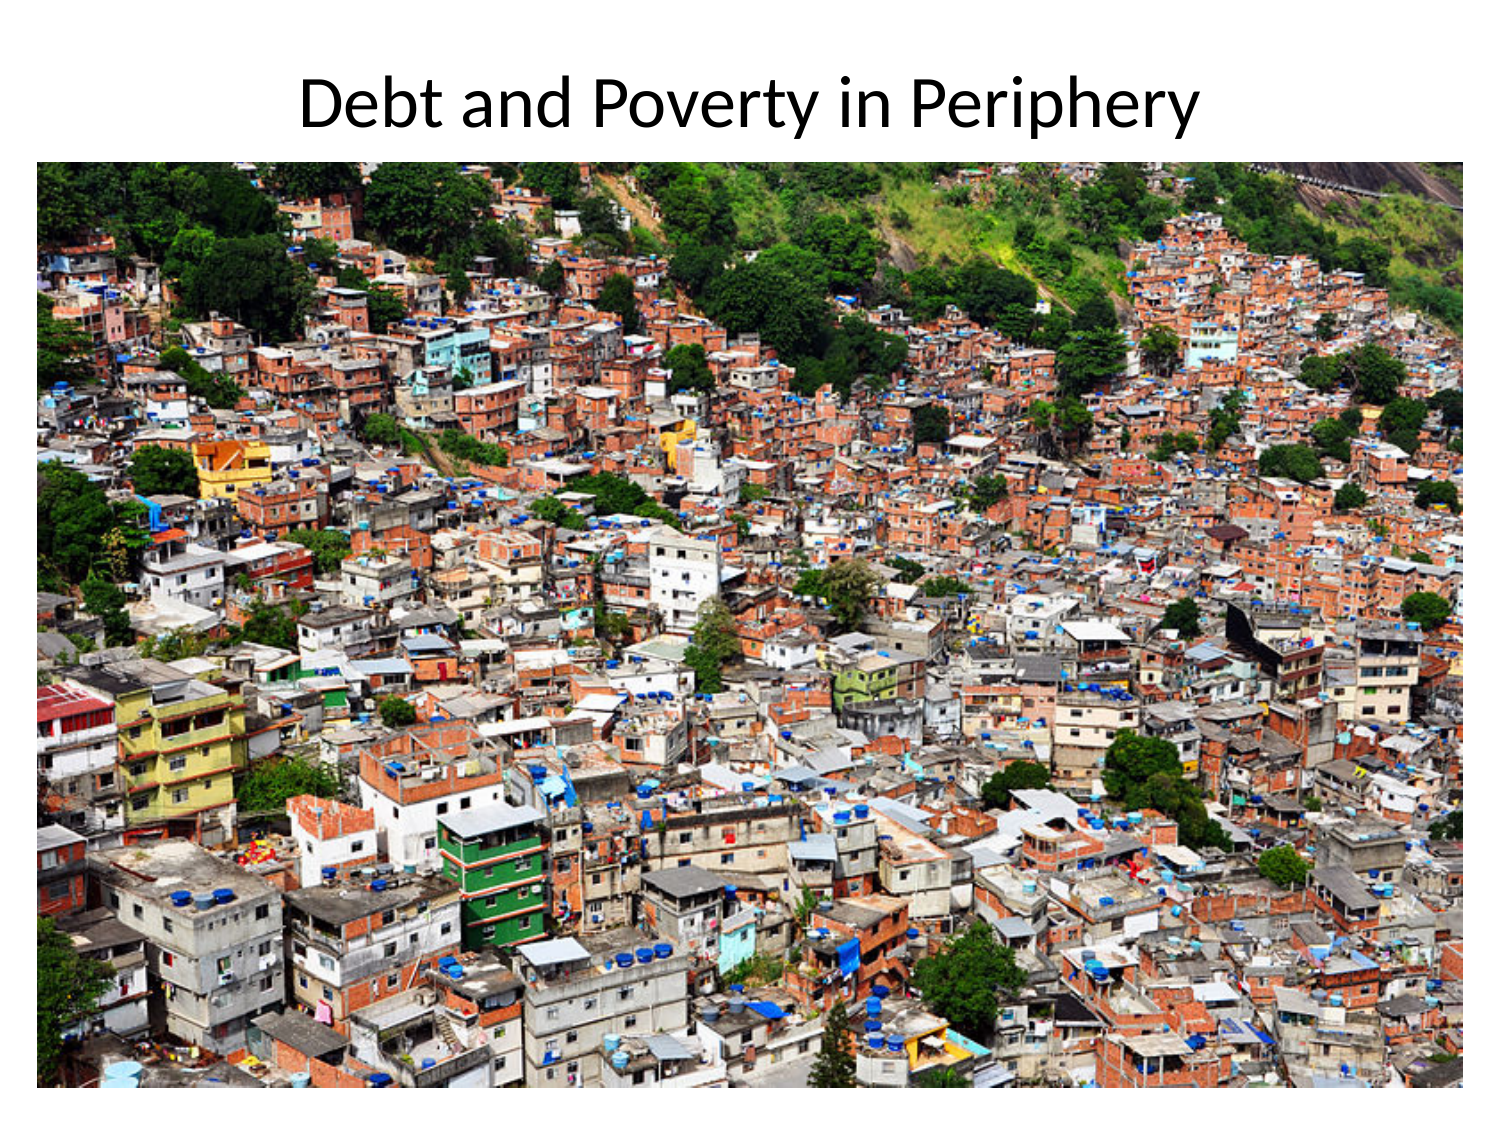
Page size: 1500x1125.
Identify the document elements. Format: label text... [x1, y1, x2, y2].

title Debt and Poverty in Periphery [75, 45, 1425, 150]
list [37, 162, 1463, 1088]
